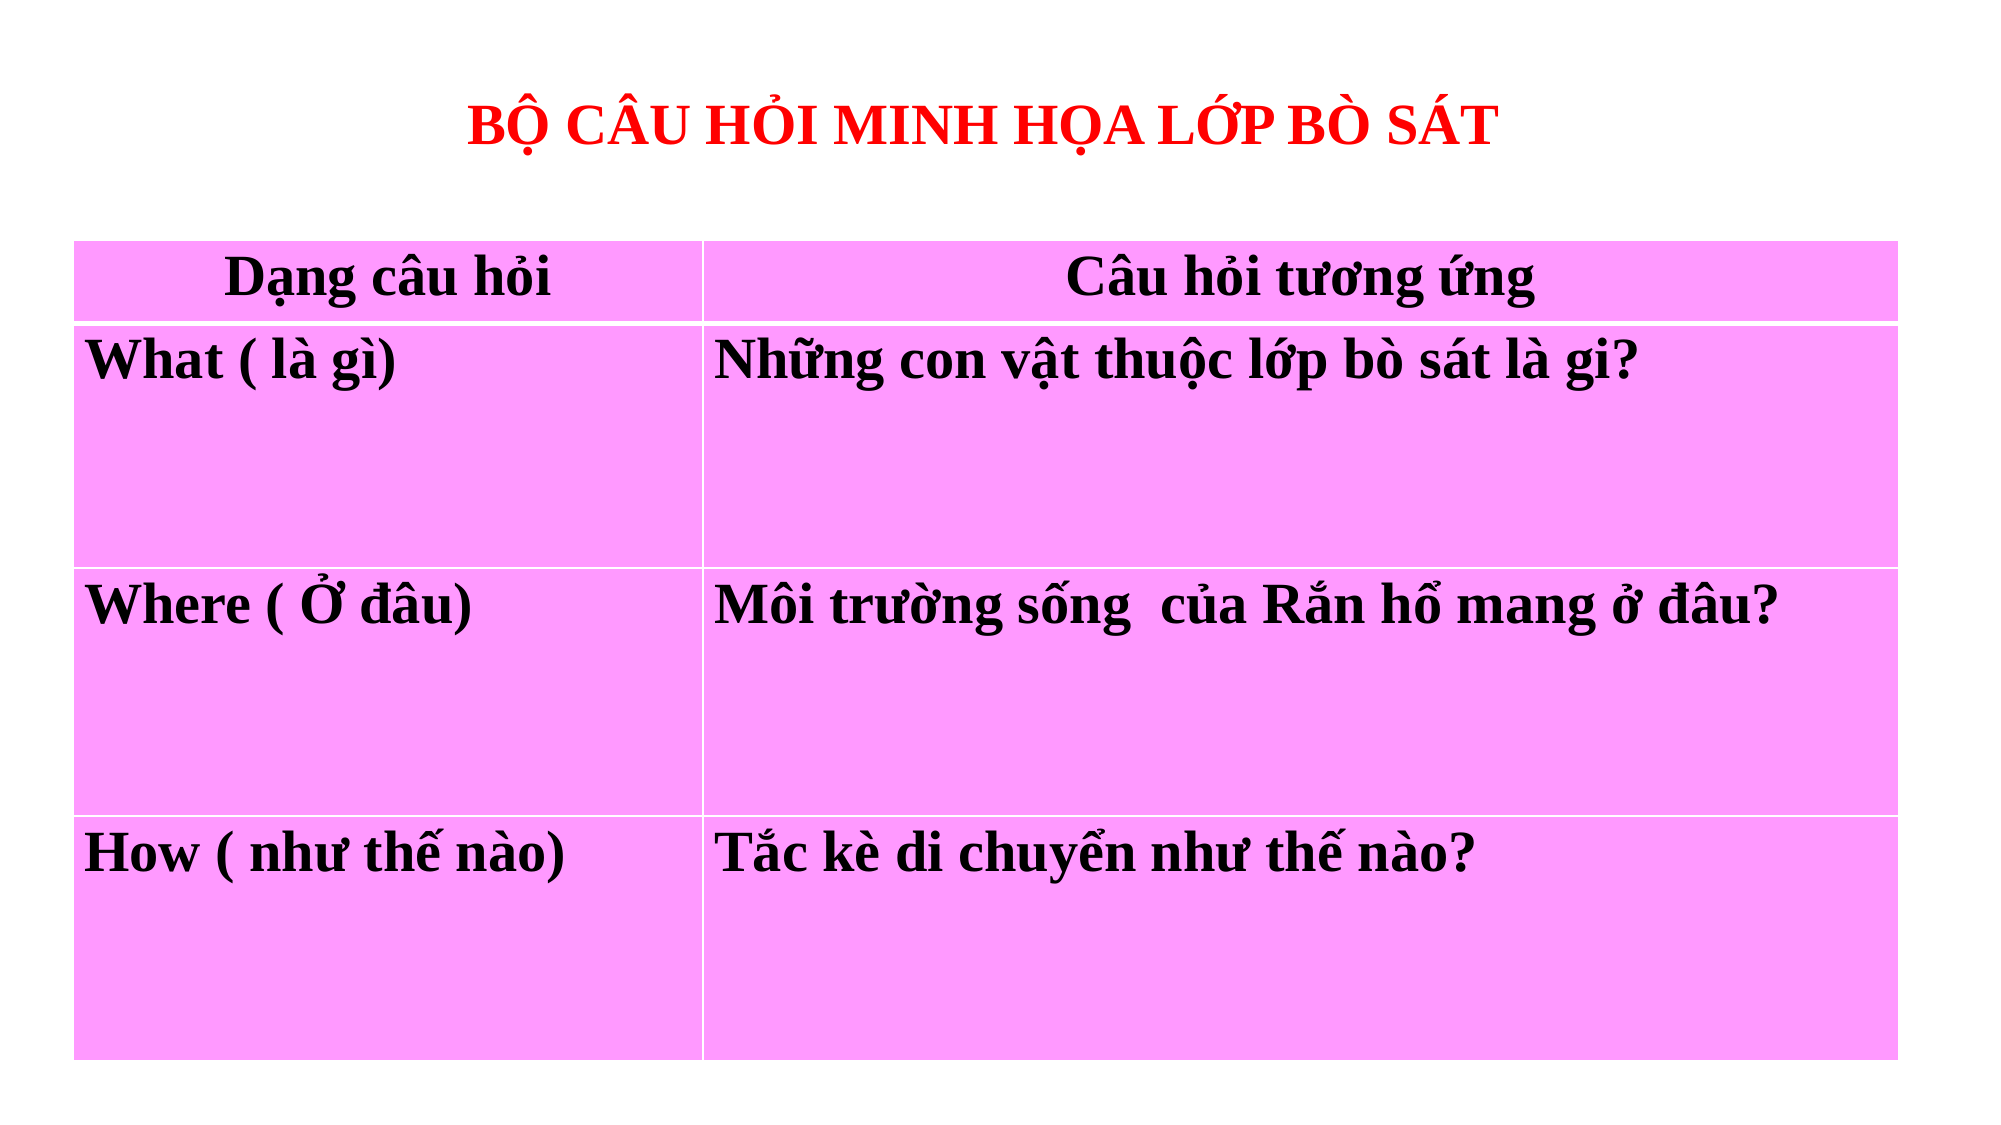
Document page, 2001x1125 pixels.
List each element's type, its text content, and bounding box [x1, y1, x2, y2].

table_header Câu hỏi tương ứng [704, 241, 1898, 321]
table_cell What ( là gì) [74, 326, 702, 567]
table_cell Môi trường sống của Rắn hổ mang ở đâu? [704, 569, 1898, 815]
table_cell Tắc kè di chuyển như thế nào? [704, 817, 1898, 1060]
table_cell How ( như thế nào) [74, 817, 702, 1060]
table_header Dạng câu hỏi [74, 241, 702, 321]
table_cell Những con vật thuộc lớp bò sát là gi? [704, 326, 1898, 567]
text_box BỘ CÂU HỎI MINH HỌA LỚP BÒ SÁT [42, 8, 1938, 1003]
table_cell Where ( Ở đâu) [74, 569, 702, 815]
